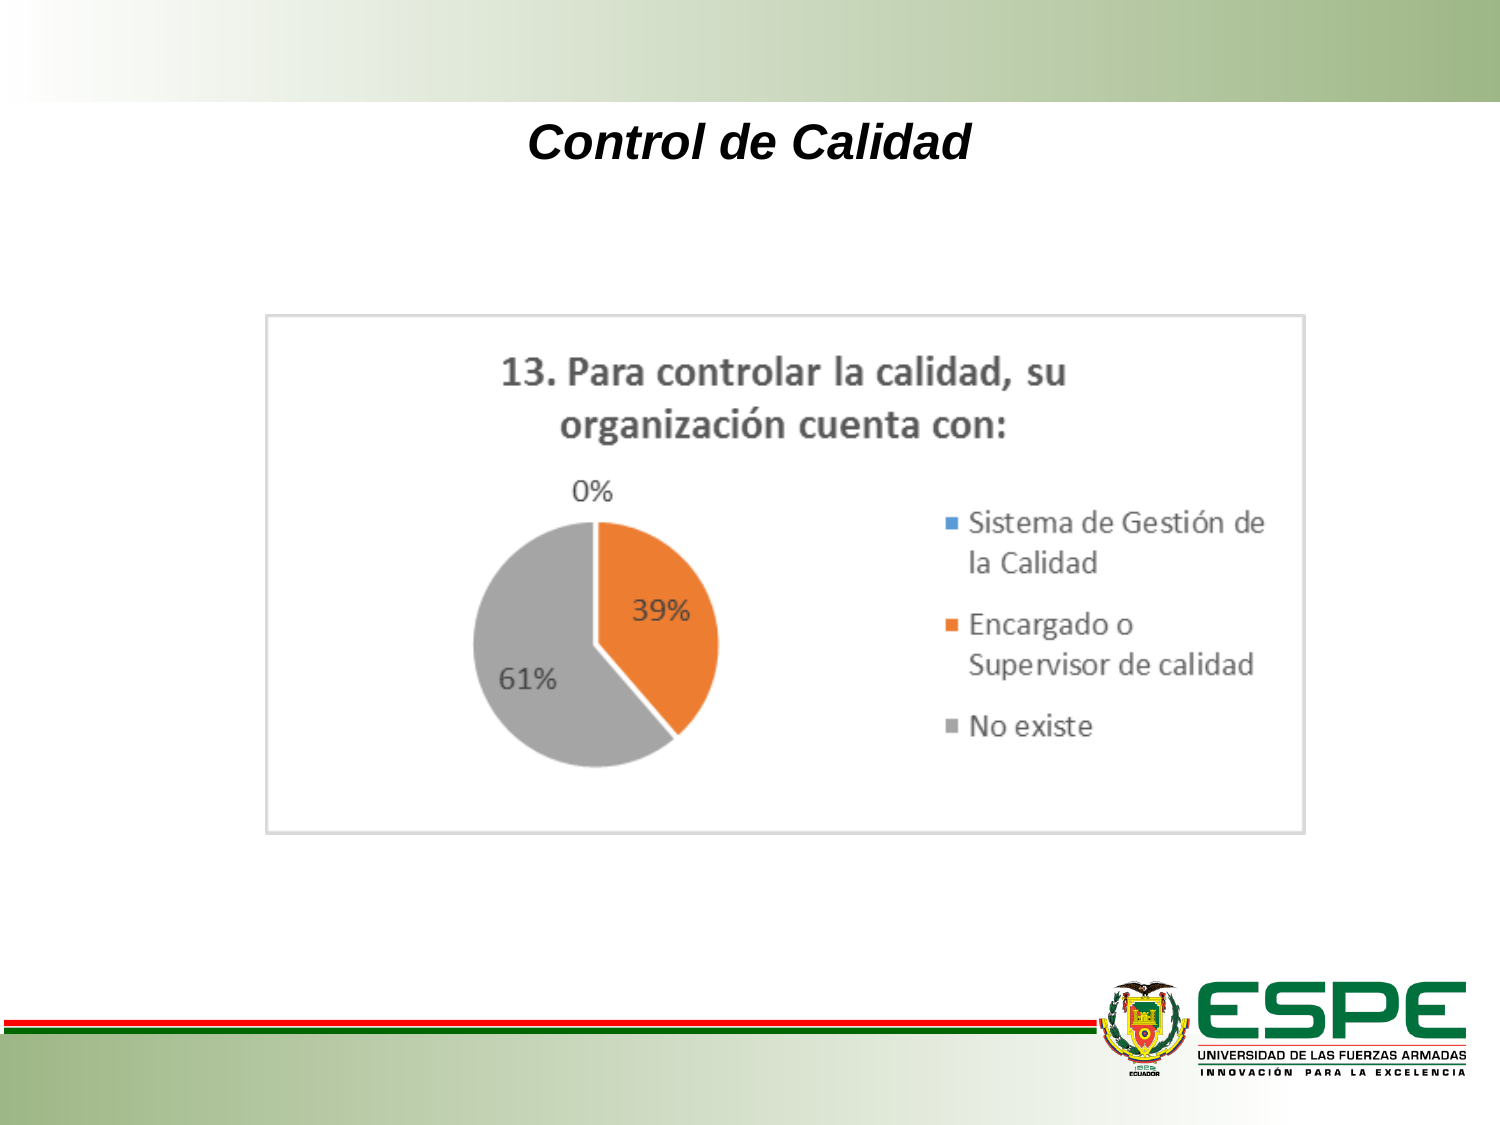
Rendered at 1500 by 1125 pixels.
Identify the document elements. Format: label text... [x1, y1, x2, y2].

list Control de Calidad [75, 101, 1425, 1005]
picture [265, 314, 1306, 836]
picture [1099, 981, 1466, 1076]
